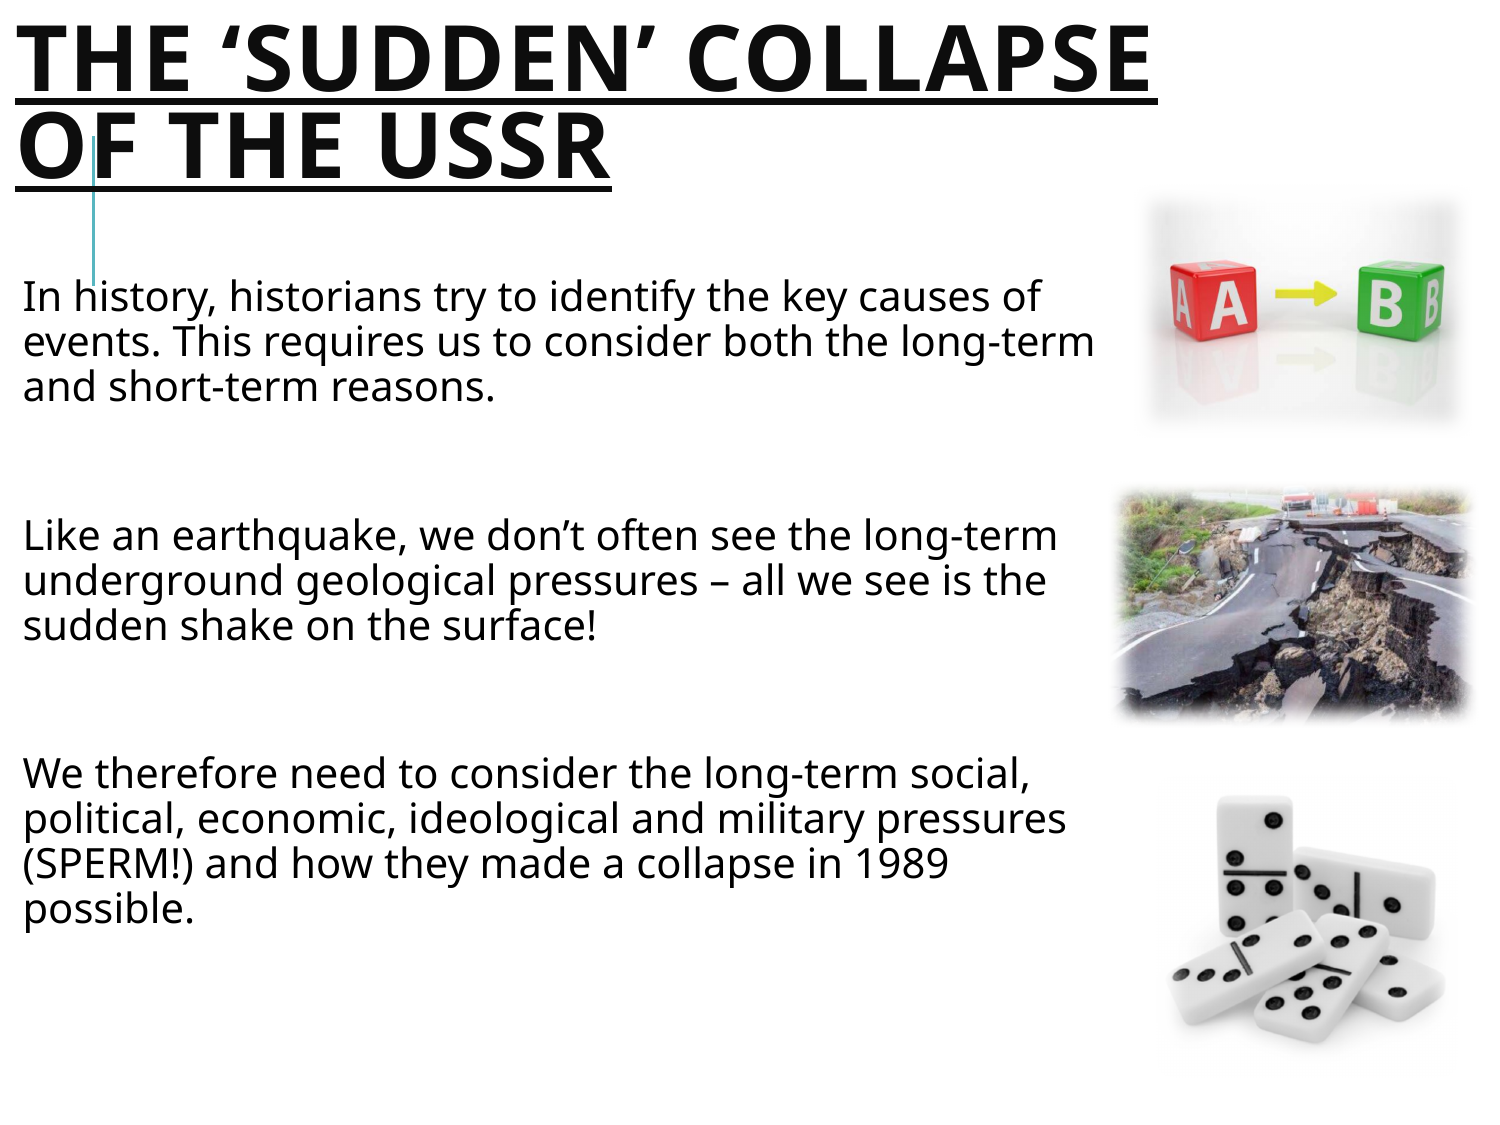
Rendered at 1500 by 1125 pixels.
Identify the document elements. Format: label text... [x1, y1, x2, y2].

list In history, historians try to identify the key causes of events. This requires us to consider both the long-term and short-term reasons. Like an earthquake, we don’t often see the long-term underground geological pressures – all we see is the sudden shake on the surface! We therefore need to consider the long-term social, political, economic, ideological and military pressures (SPERM!) and how they made a collapse in 1989 possible. [0, 268, 1135, 1125]
title The ‘Sudden’ Collapse of the USSR [0, 0, 1294, 218]
picture [1134, 184, 1473, 439]
picture [1107, 480, 1480, 729]
picture [1155, 774, 1459, 1079]
